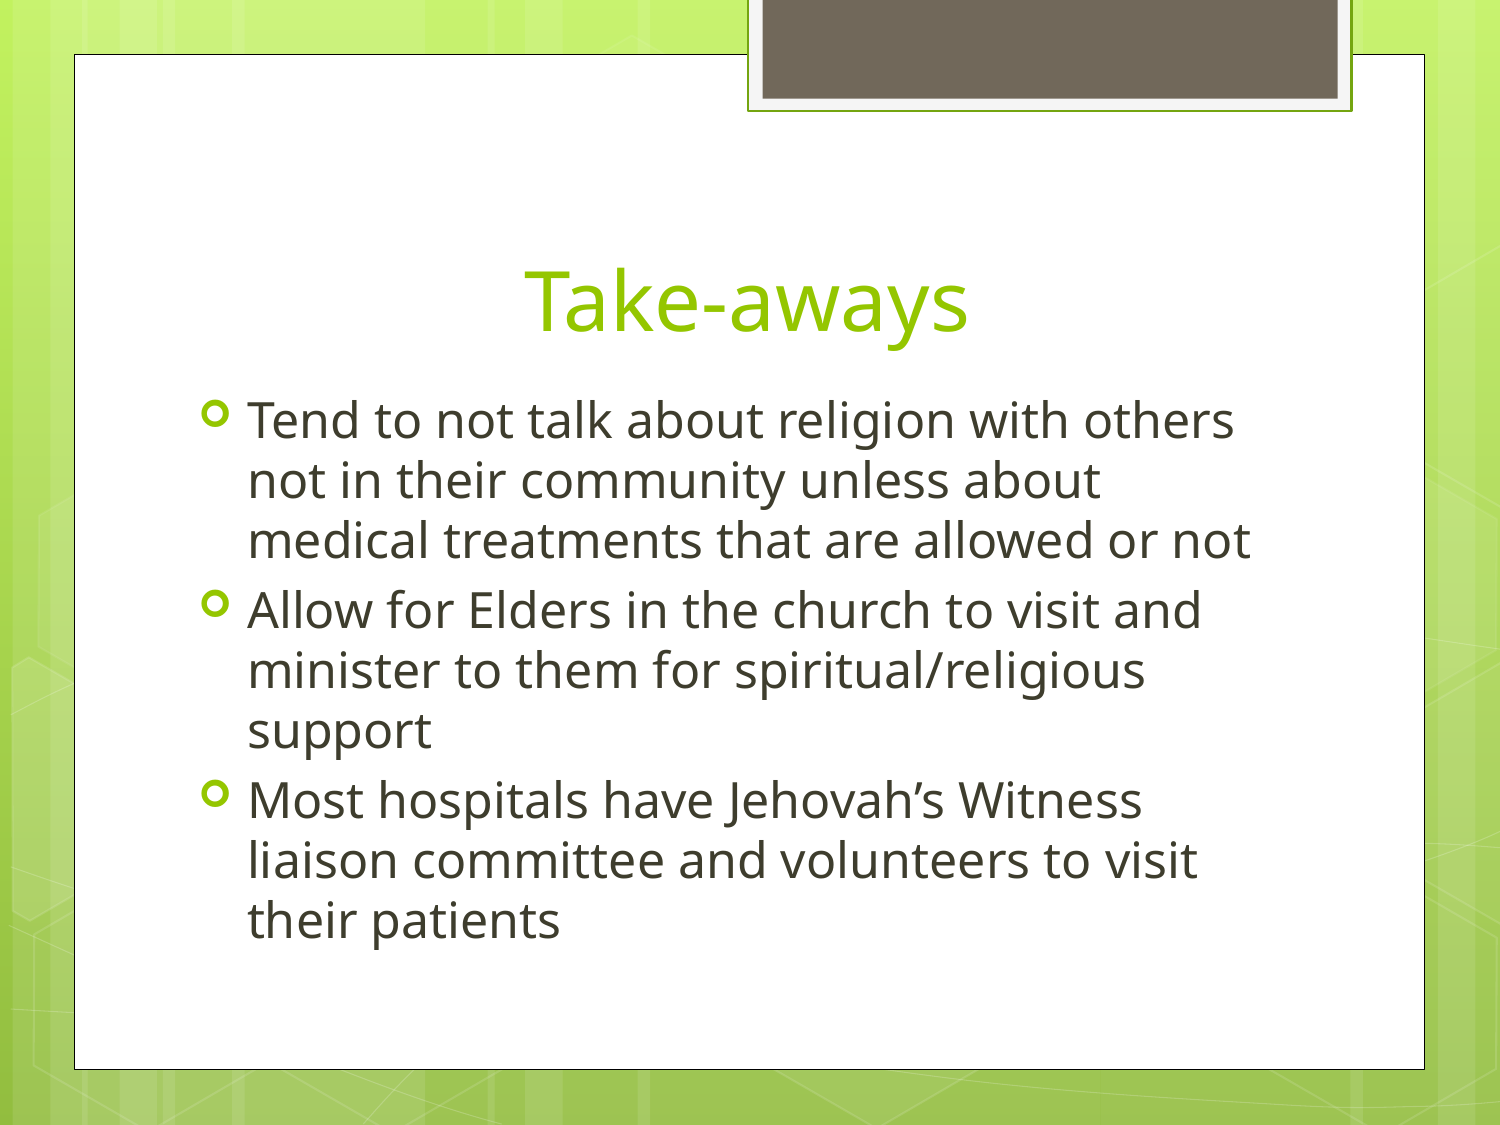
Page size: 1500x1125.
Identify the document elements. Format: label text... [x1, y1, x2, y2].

list Tend to not talk about religion with others not in their community unless about medical treatments that are allowed or not Allow for Elders in the church to visit and minister to them for spiritual/religious support Most hospitals have Jehovah’s Witness liaison committee and volunteers to visit their patients [171, 381, 1283, 957]
title Take-aways [171, 168, 1324, 357]
